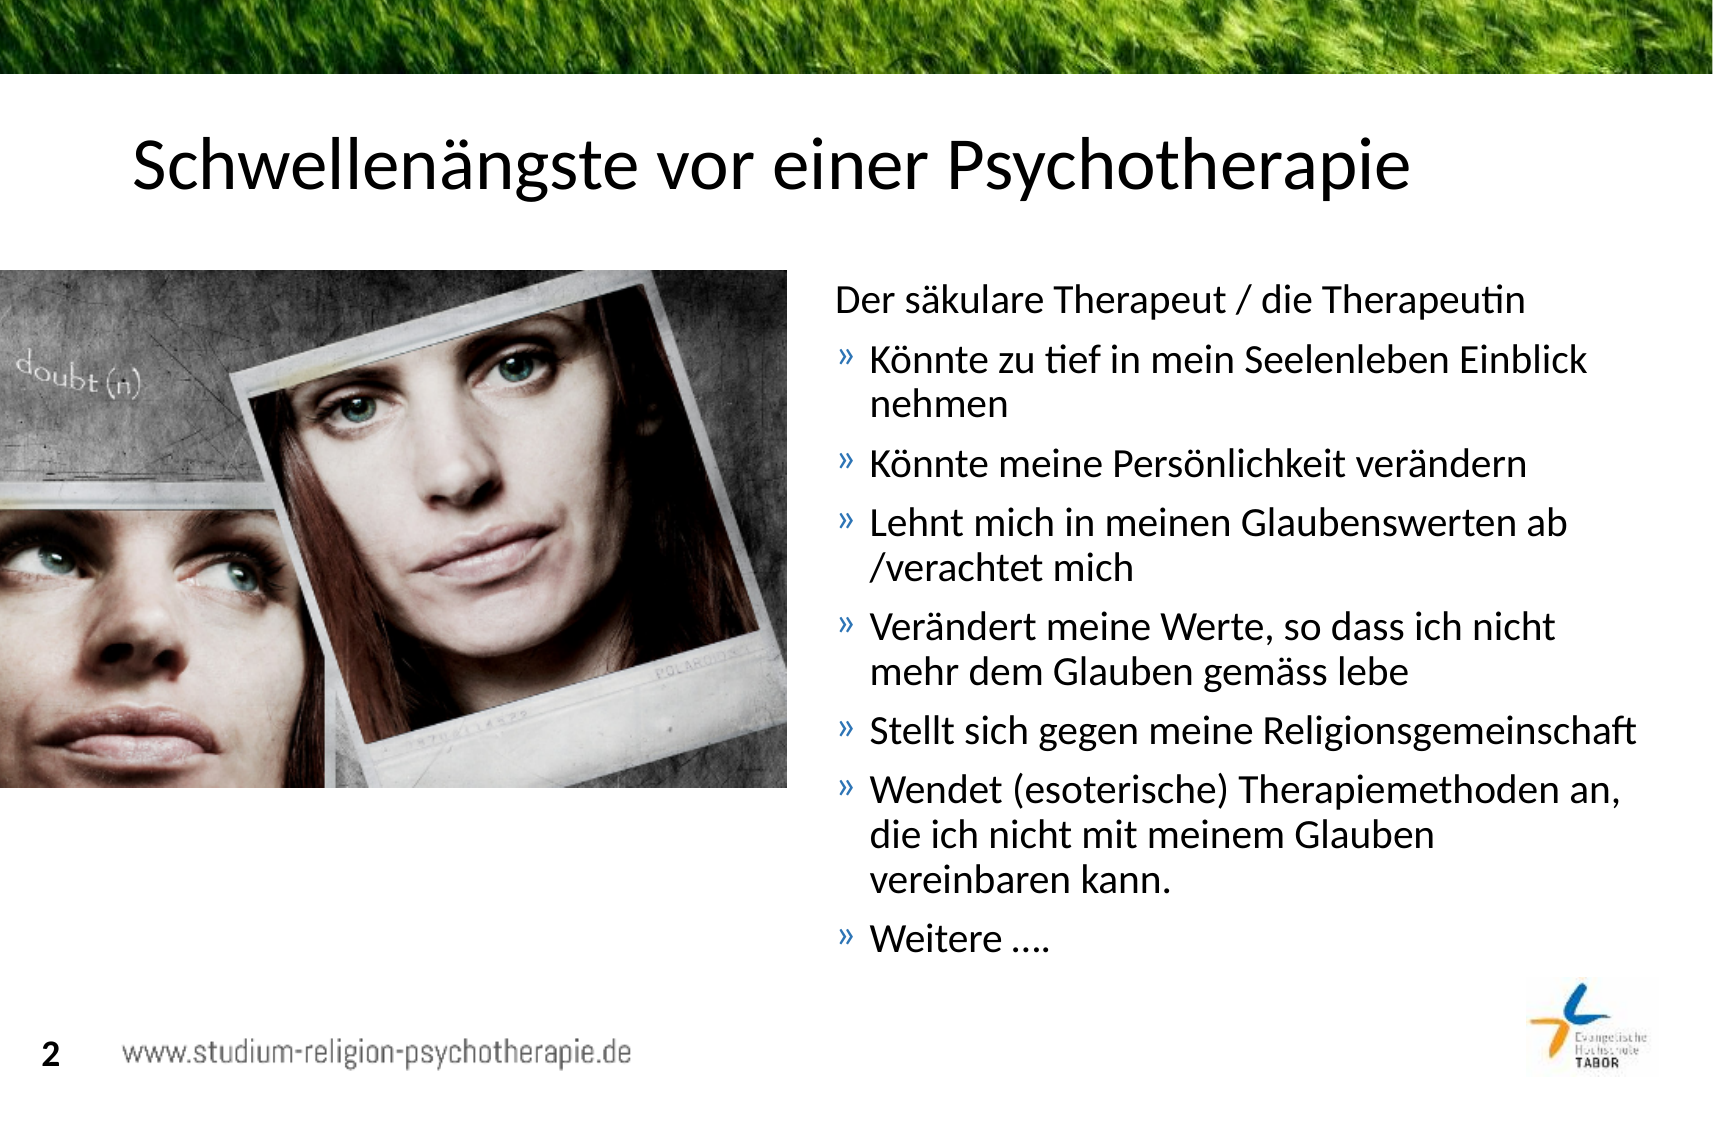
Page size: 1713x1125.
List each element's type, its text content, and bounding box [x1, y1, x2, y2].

picture [0, 0, 1713, 74]
picture [0, 270, 787, 788]
title Schwellenängste vor einer Psychotherapie [117, 103, 1661, 228]
picture [1526, 1014, 1659, 1077]
list Der säkulare Therapeut / die Therapeutin Könnte zu tief in mein Seelenleben Einblick nehmen Könnte meine Persönlichkeit verändern Lehnt mich in meinen Glaubenswerten ab /verachtet mich Verändert meine Werte, so dass ich nicht mehr dem Glauben gemäss lebe Stellt sich gegen meine Religionsgemeinschaft Wendet (esoterische) Therapiemethoden an, die ich nicht mit meinem Glauben vereinbaren kann. Weitere …. [820, 270, 1661, 1014]
picture [117, 1034, 635, 1074]
